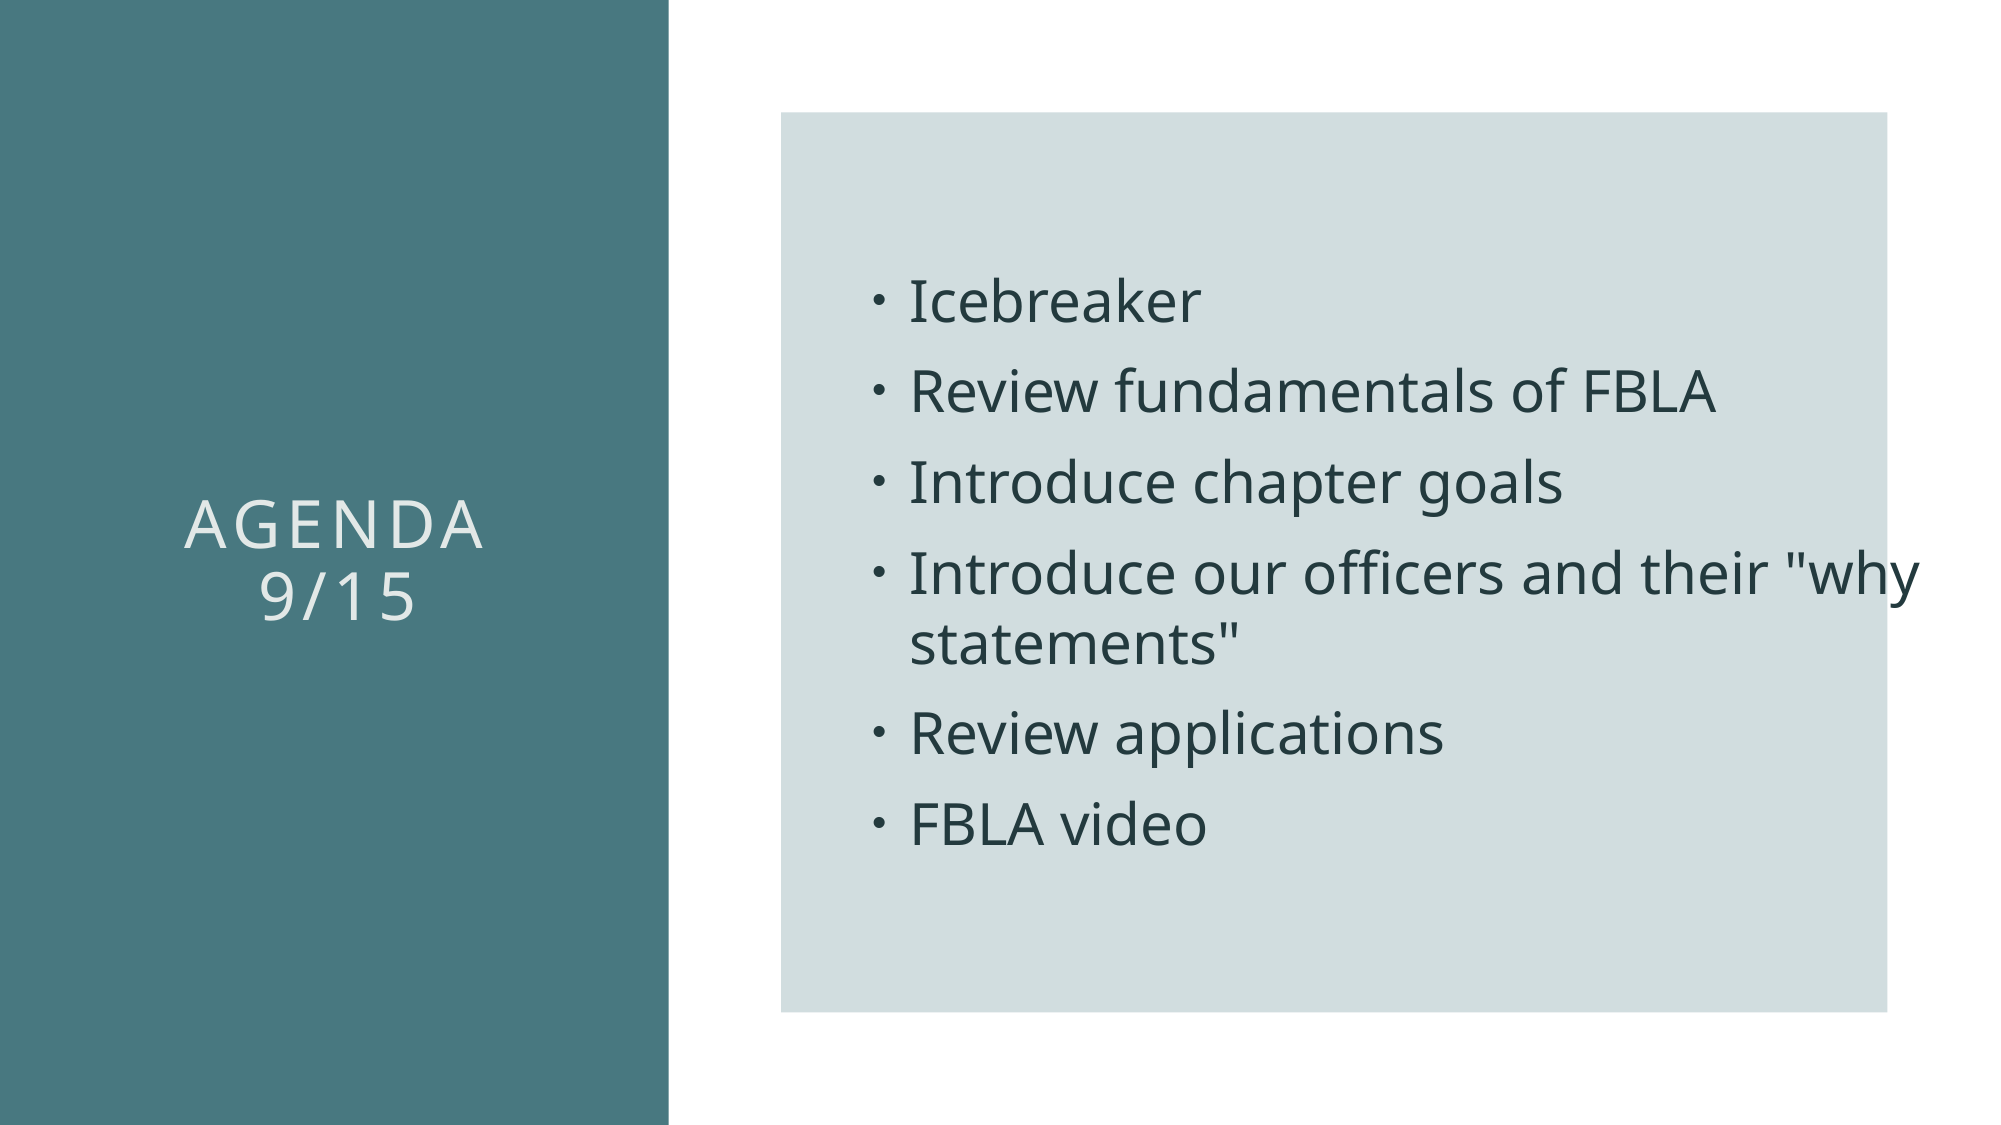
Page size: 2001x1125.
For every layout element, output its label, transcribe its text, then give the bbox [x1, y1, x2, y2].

list Icebreaker Review fundamentals of FBLA Introduce chapter goals Introduce our officers and their "why statements" Review applications FBLA video [857, 128, 2000, 993]
text_box [780, 111, 1888, 1013]
title Agenda 9/15 [112, 224, 563, 900]
text_box [0, 0, 670, 1125]
text_box [670, 0, 2000, 1125]
